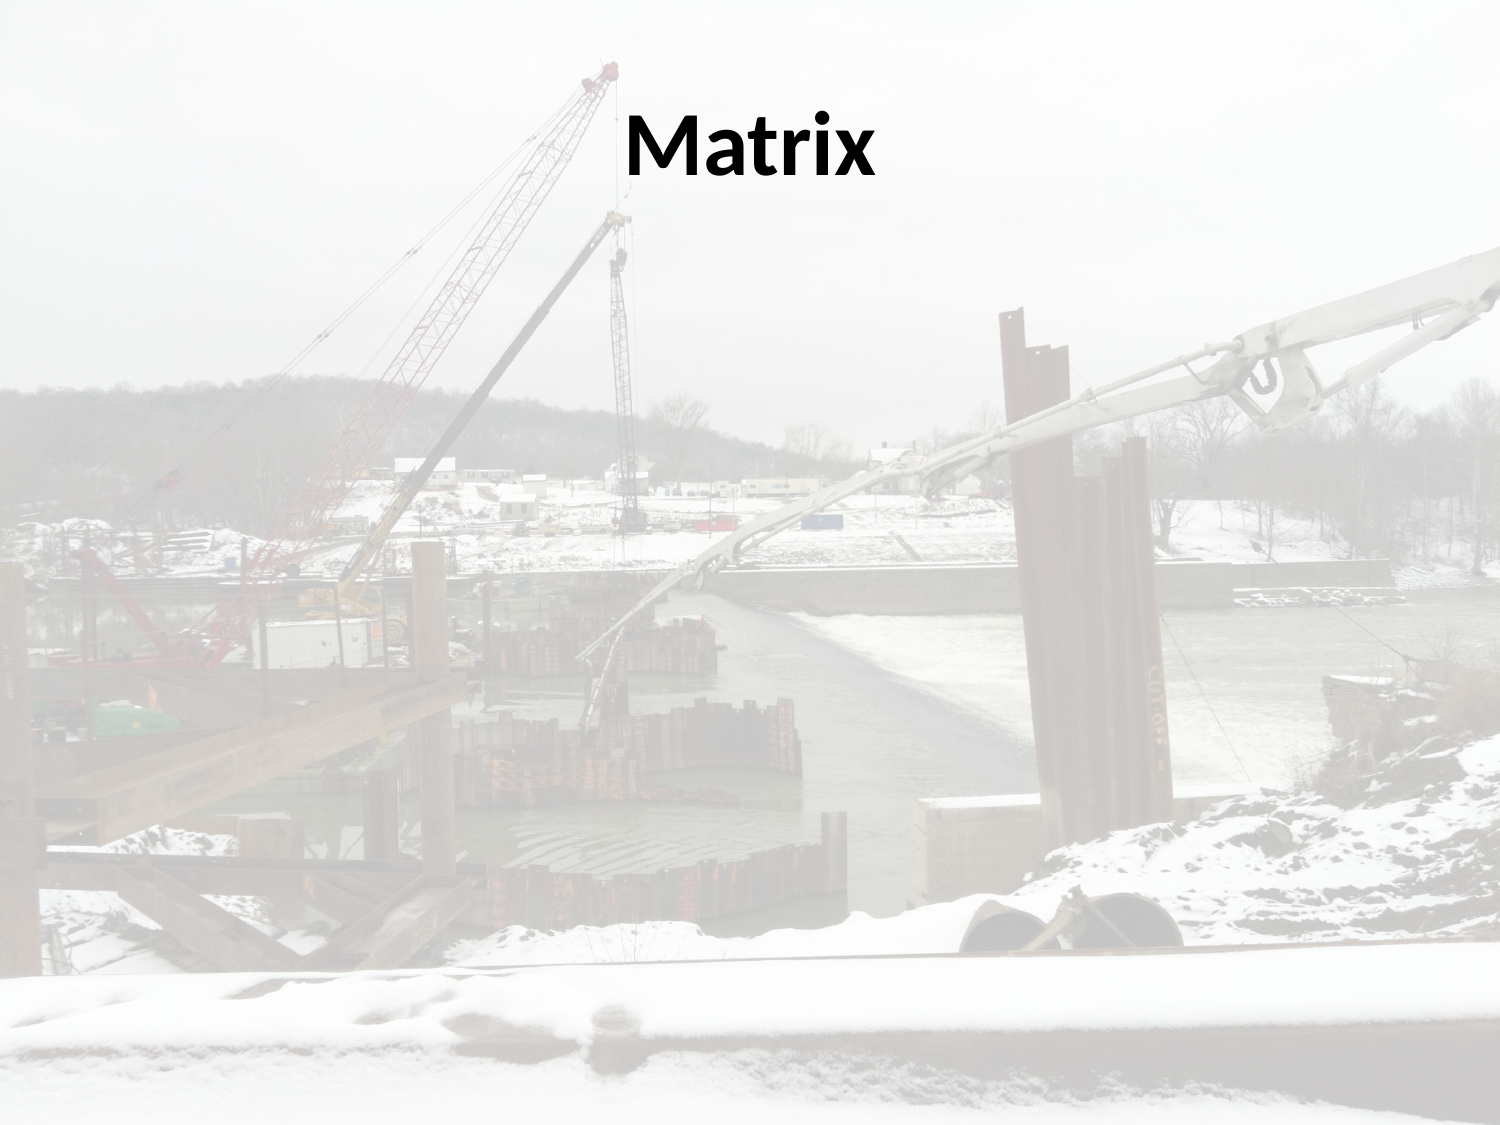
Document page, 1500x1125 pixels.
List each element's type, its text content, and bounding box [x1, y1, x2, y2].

title Matrix [75, 45, 1425, 233]
